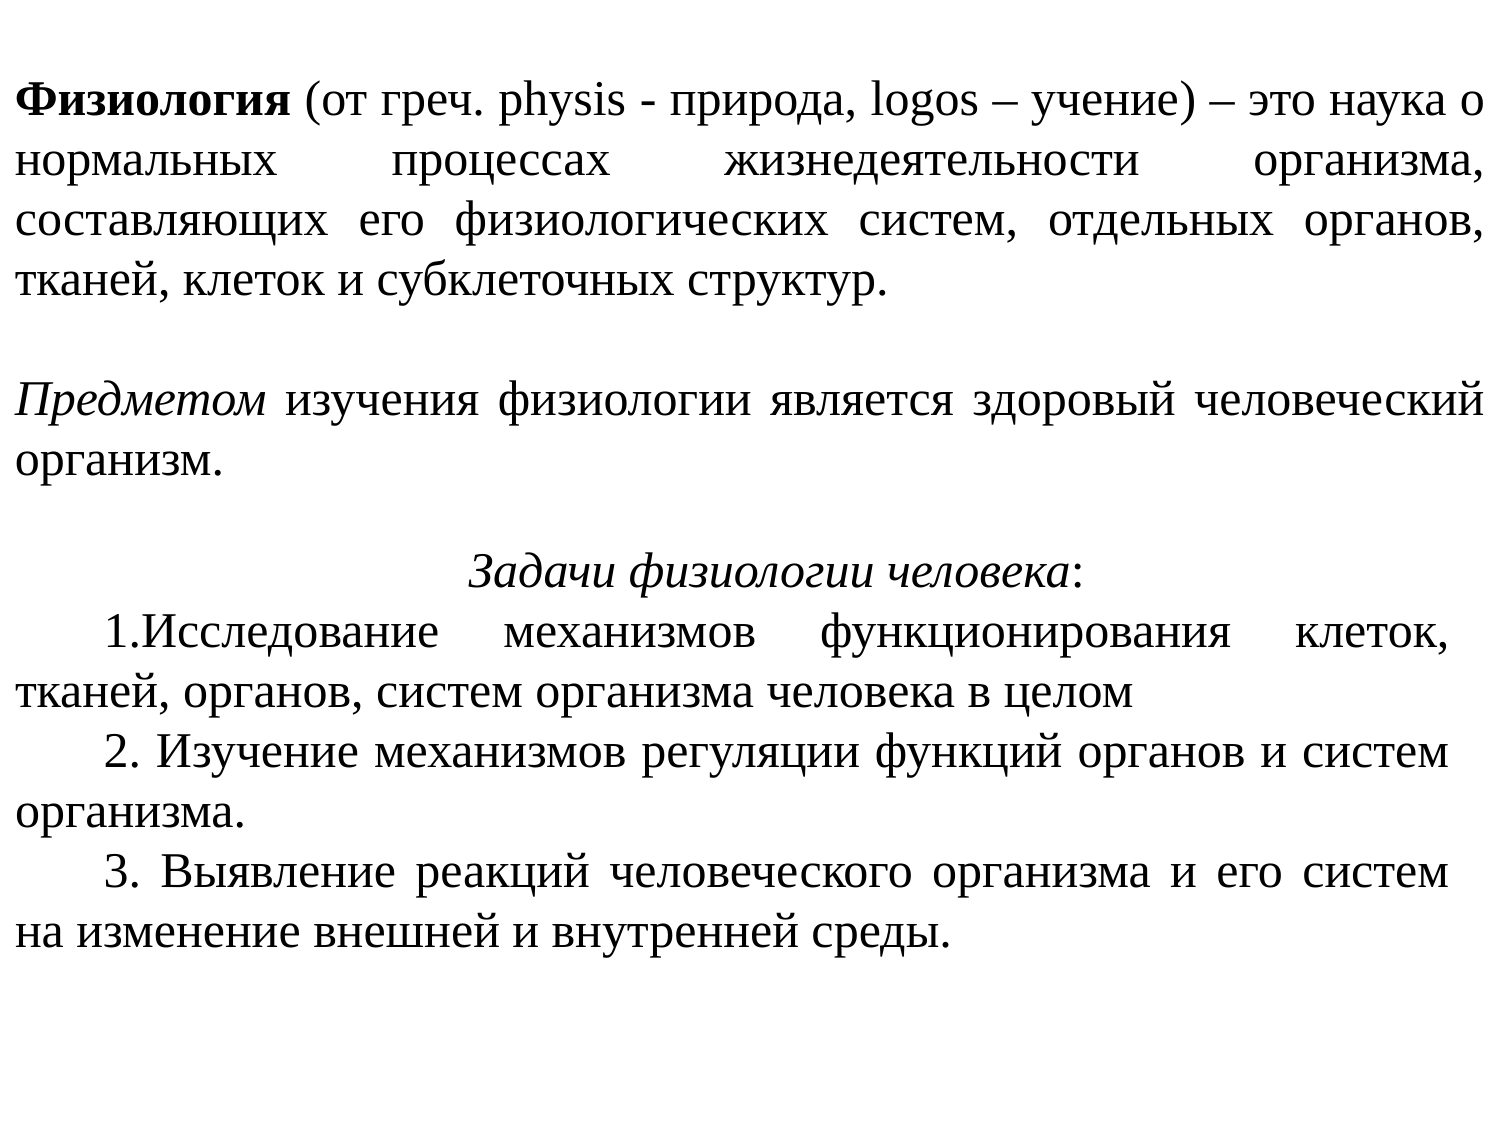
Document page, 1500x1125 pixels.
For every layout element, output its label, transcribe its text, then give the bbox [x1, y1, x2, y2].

text_box Задачи физиологии человека: 1.Исследование механизмов функционирования клеток, тканей, органов, систем организма человека в целом 2. Изучение механизмов регуляции функций органов и систем организма. 3. Выявление реакций человеческого организма и его систем на изменение внешней и внутренней среды. [0, 529, 1465, 965]
text_box Физиология (от греч. physis - природа, logos – учение) – это наука о нормальных процессах жизнедеятельности организма, составляющих его физиологических систем, отдельных органов, тканей, клеток и субклеточных структур. Предметом изучения физиологии является здоровый человеческий организм. [0, 58, 1500, 494]
